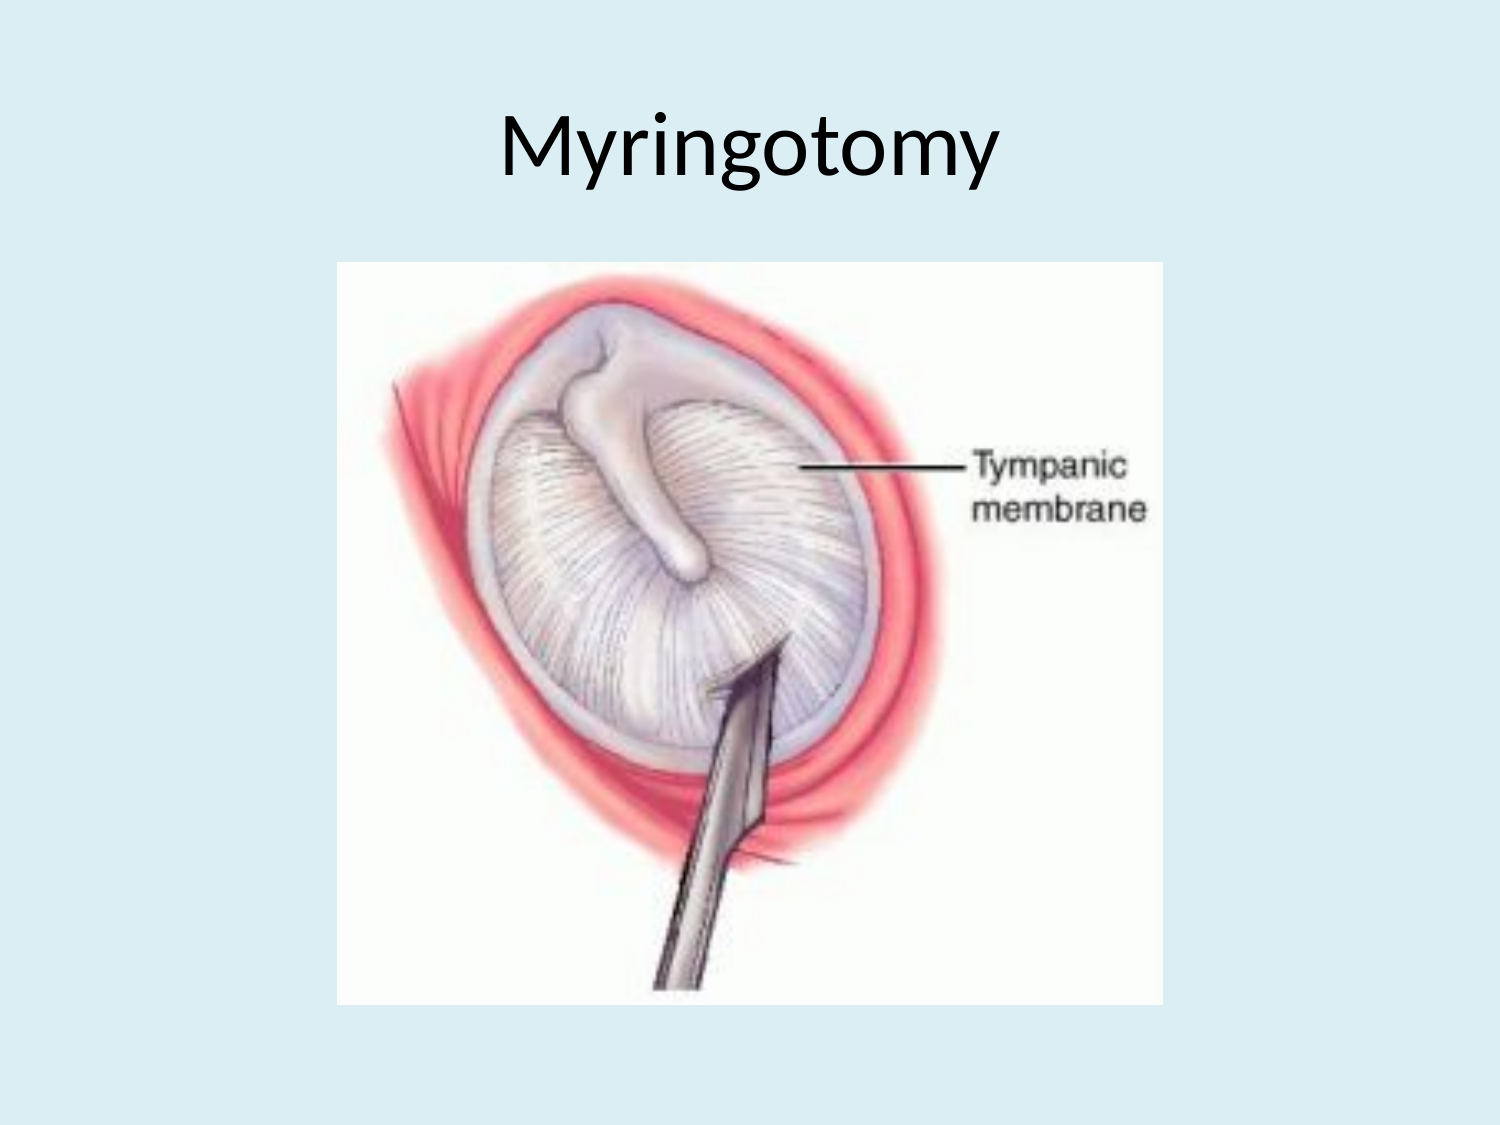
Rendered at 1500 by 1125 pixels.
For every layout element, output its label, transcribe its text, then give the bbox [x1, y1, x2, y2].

title Myringotomy [75, 45, 1425, 233]
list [337, 262, 1163, 1006]
